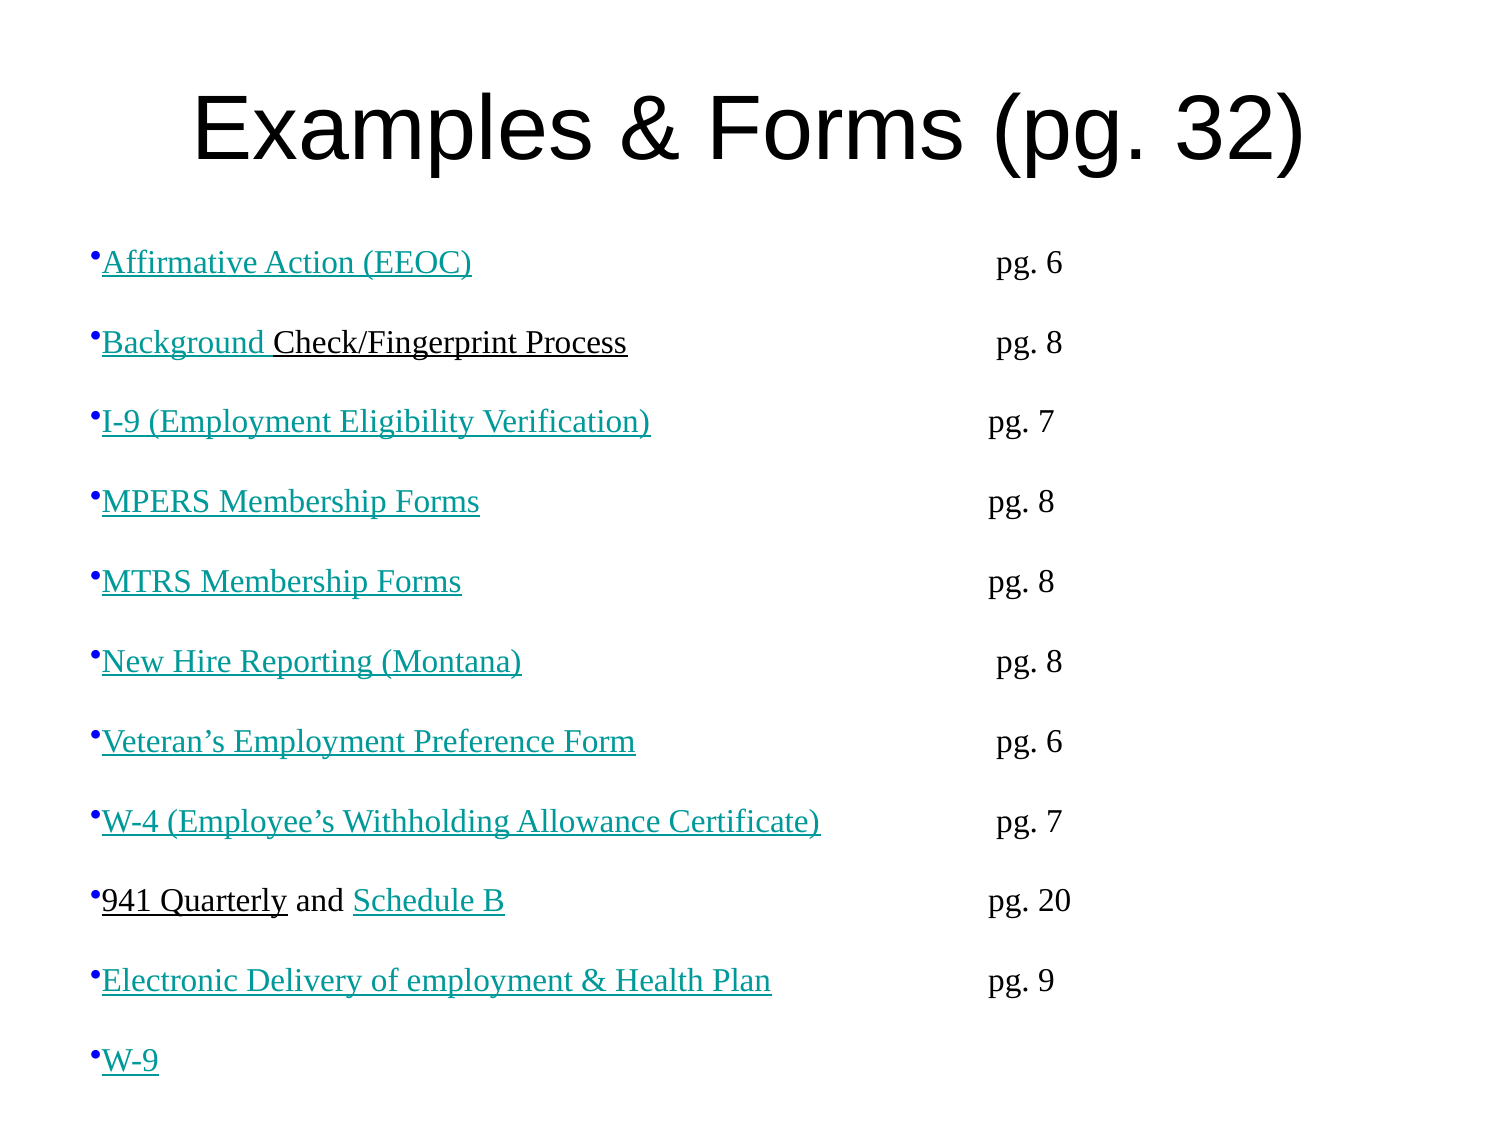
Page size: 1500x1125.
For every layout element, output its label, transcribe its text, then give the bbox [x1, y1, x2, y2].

title Examples & Forms (pg. 32) [75, 45, 1425, 162]
list Affirmative Action (EEOC) pg. 6 Background Check/Fingerprint Process pg. 8 I-9 (Employment Eligibility Verification) pg. 7 MPERS Membership Forms pg. 8 MTRS Membership Forms pg. 8 New Hire Reporting (Montana) pg. 8 Veteran’s Employment Preference Form pg. 6 W-4 (Employee’s Withholding Allowance Certificate) pg. 7 941 Quarterly and Schedule B pg. 20 Electronic Delivery of employment & Health Plan pg. 9 W-9 [75, 162, 1425, 1088]
